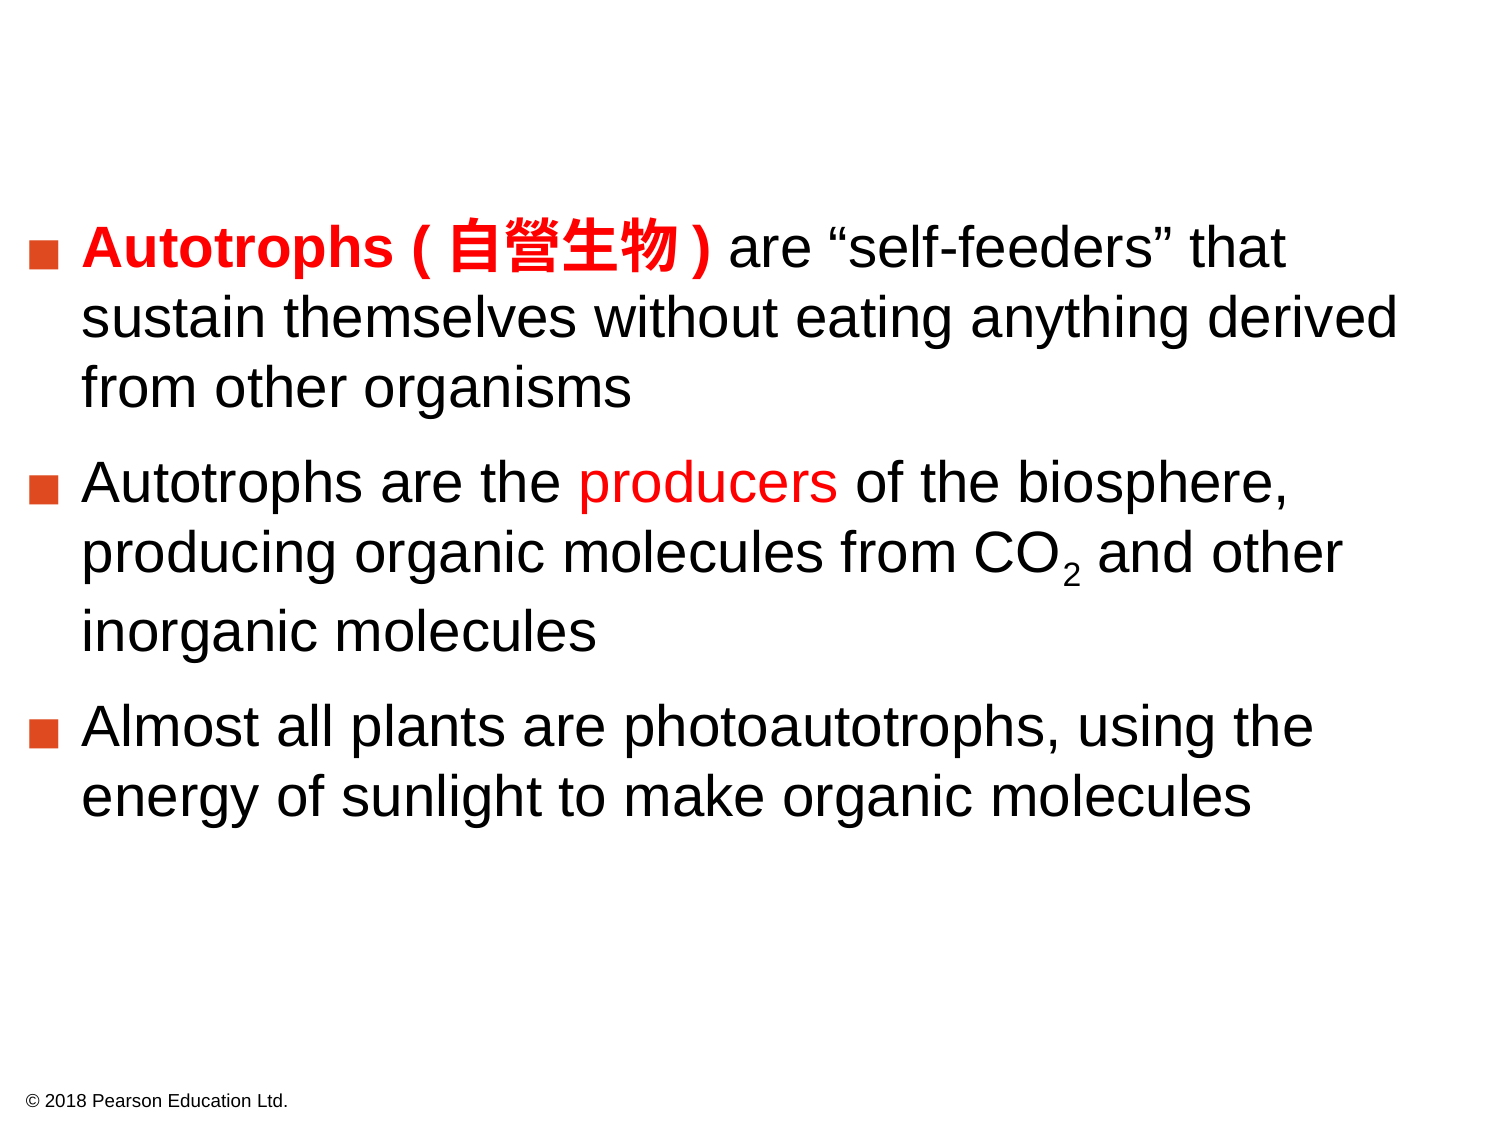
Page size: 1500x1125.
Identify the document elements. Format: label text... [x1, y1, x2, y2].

list Autotrophs (自營生物) are “self-feeders” that sustain themselves without eating anything derived from other organisms Autotrophs are the producers of the biosphere, producing organic molecules from CO2 and other inorganic molecules Almost all plants are photoautotrophs, using the energy of sunlight to make organic molecules [24, 208, 1475, 1065]
footer © 2018 Pearson Education Ltd. [10, 1080, 518, 1119]
